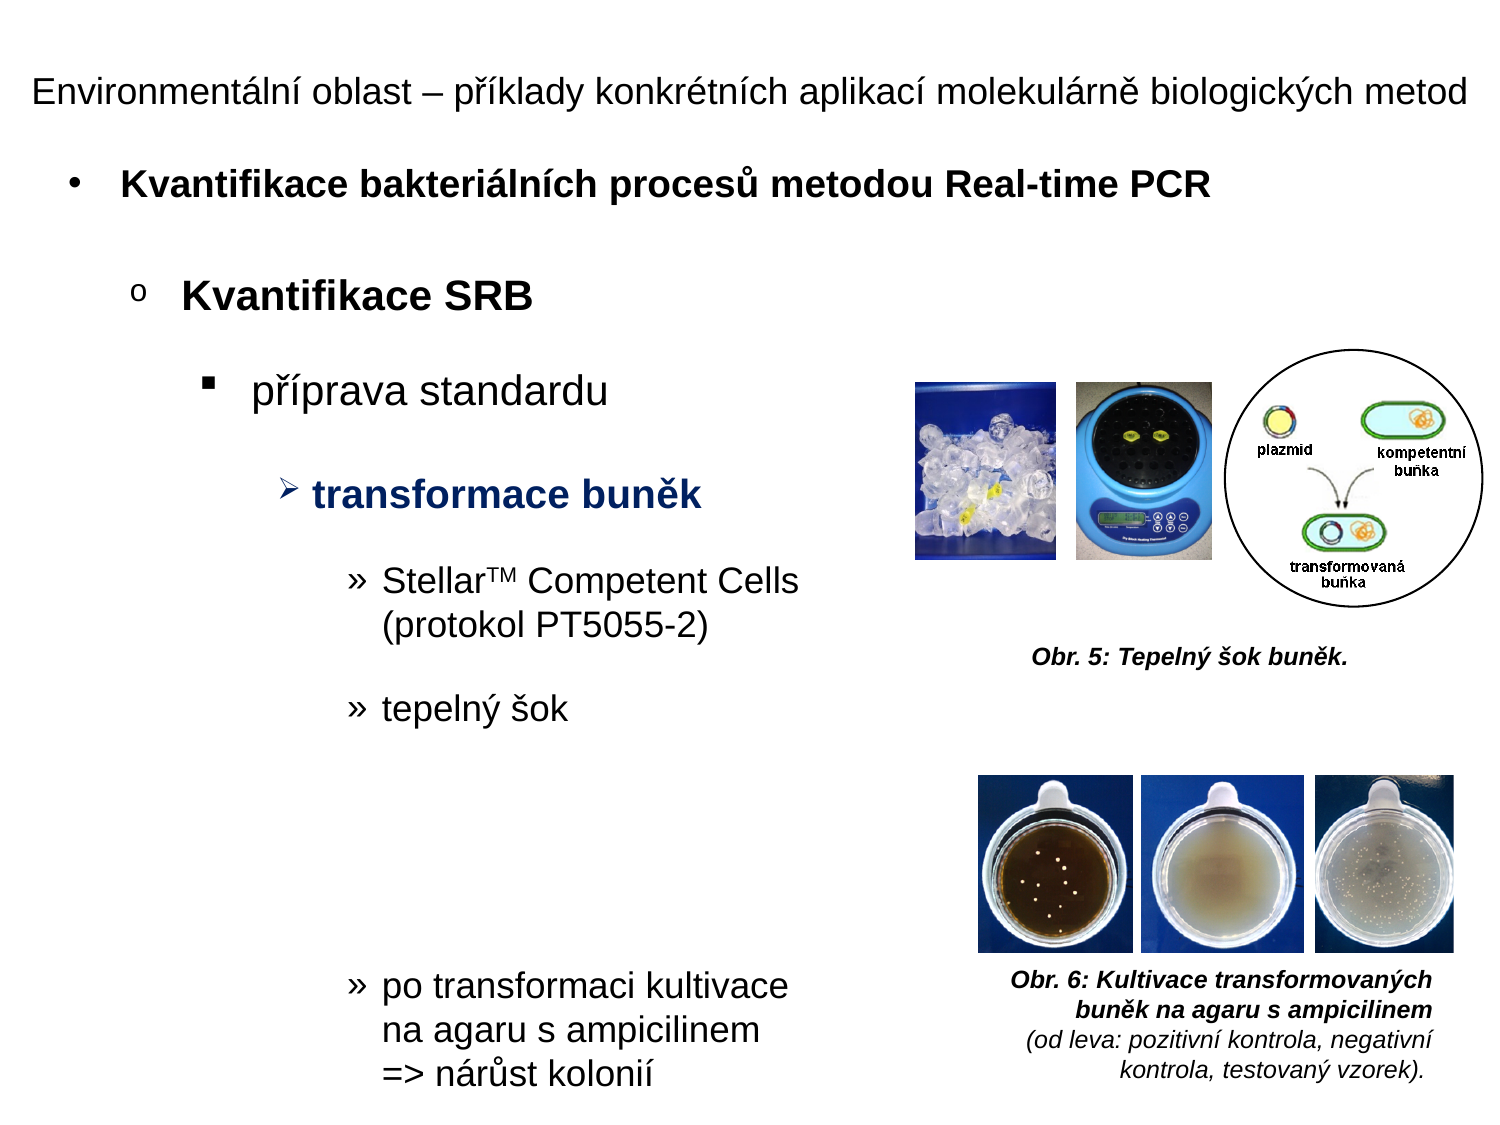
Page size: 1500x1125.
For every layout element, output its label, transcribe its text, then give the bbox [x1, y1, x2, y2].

picture [915, 381, 1056, 560]
picture [1141, 774, 1304, 953]
picture [1076, 381, 1213, 560]
text_box [1477, 434, 1485, 522]
text_box Obr. 6: Kultivace transformovaných buněk na agaru s ampicilinem (od leva: pozitivní kontrola, negativní kontrola, testovaný vzorek). [927, 956, 1449, 1091]
list Kvantifikace bakteriálních procesů metodou Real-time PCR Kvantifikace SRB příprava standardu transformace buněk StellarTM Competent Cells (protokol PT5055-2) tepelný šok po transformaci kultivace na agaru s ampicilinem => nárůst kolonií [53, 183, 1483, 1106]
title Environmentální oblast – příklady konkrétních aplikací molekulárně biologických metod [0, 0, 1500, 183]
text_box [1222, 408, 1243, 548]
text_box [1255, 347, 1452, 392]
text_box Obr. 5: Tepelný šok buněk. [1009, 633, 1365, 679]
picture [1315, 774, 1454, 953]
picture [1248, 393, 1474, 601]
picture [977, 774, 1133, 953]
